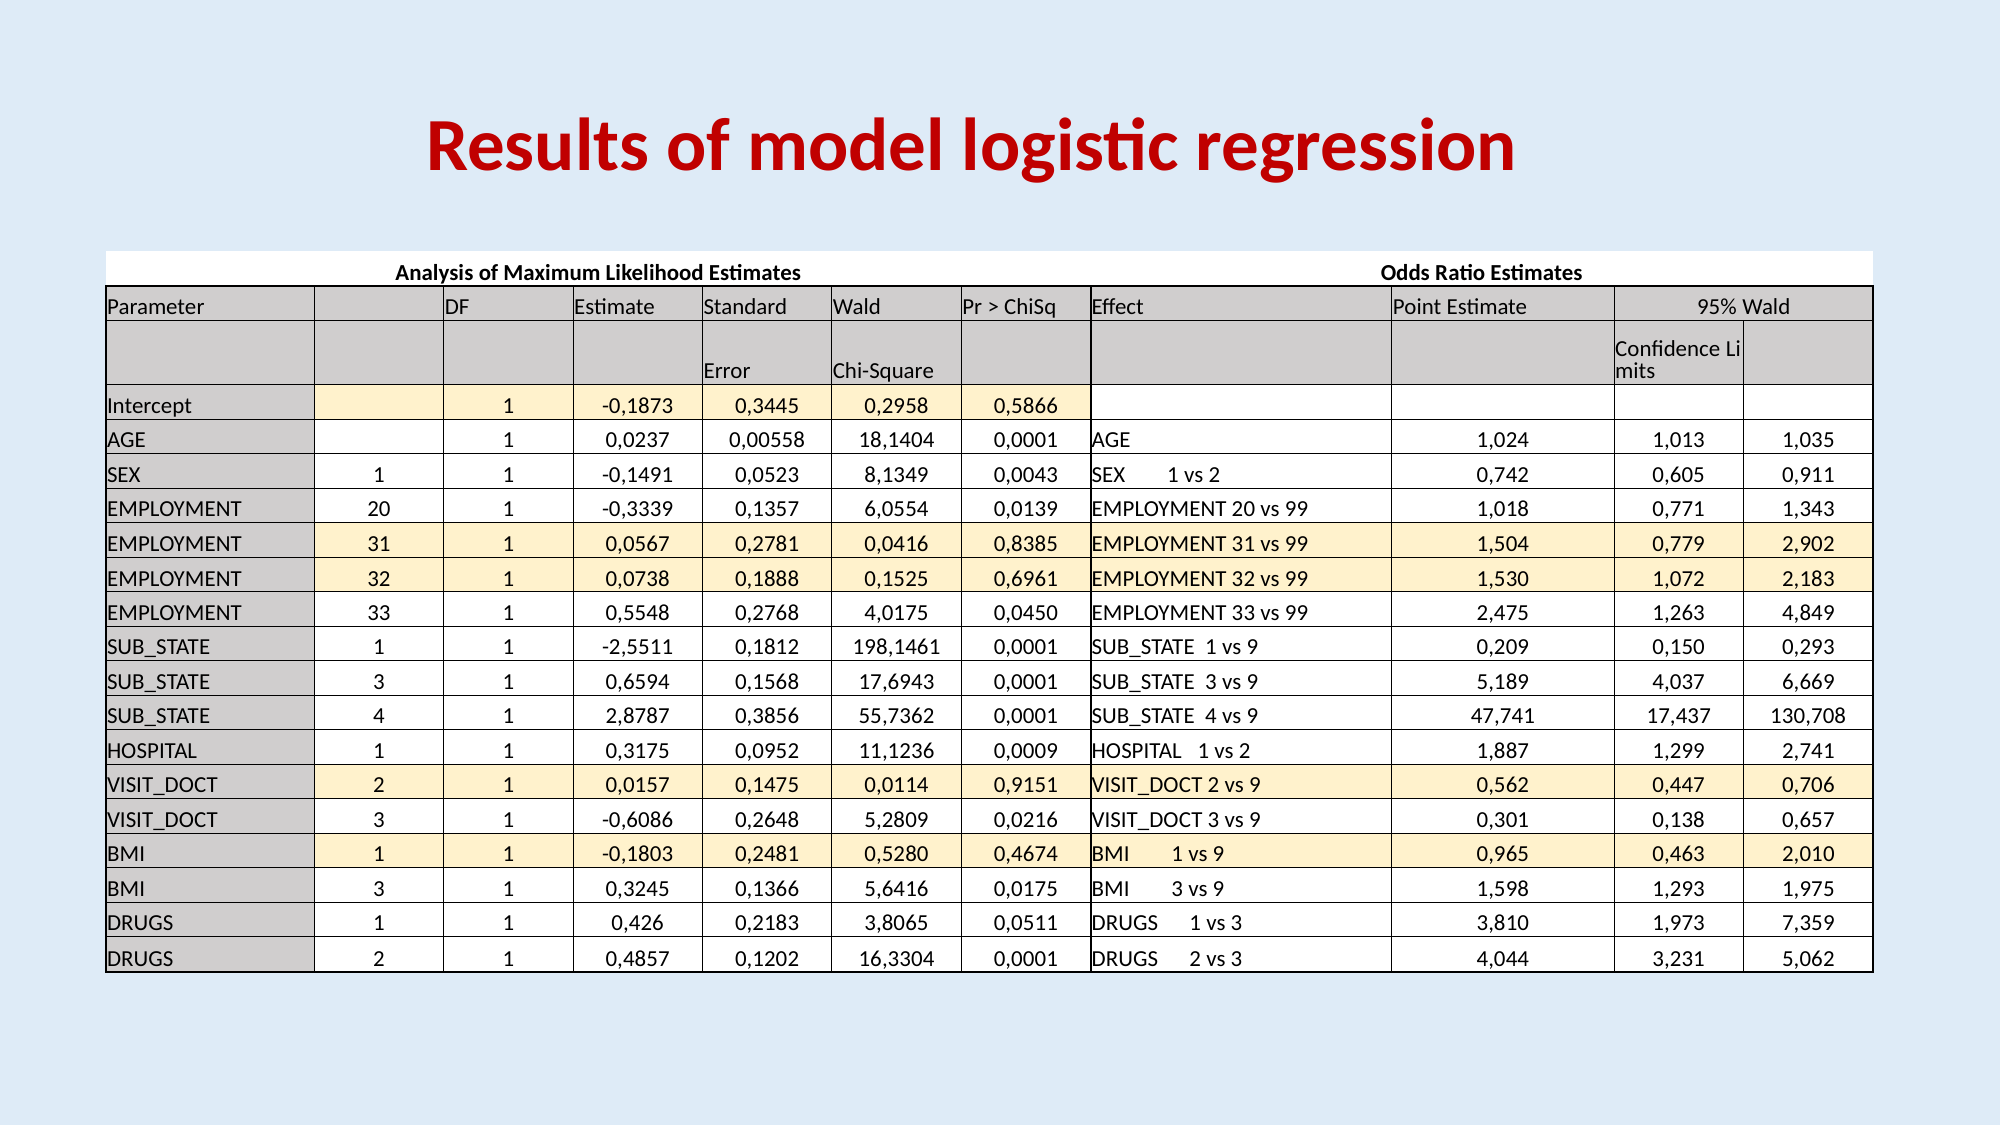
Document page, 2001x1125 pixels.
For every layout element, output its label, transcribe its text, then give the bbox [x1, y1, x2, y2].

table_cell 5,062 [1744, 937, 1872, 971]
table_cell 0,0567 [574, 523, 702, 557]
table_cell 6,669 [1744, 661, 1872, 695]
table_cell 3 [315, 799, 443, 833]
table_cell BMI [107, 868, 314, 902]
table_cell 0,150 [1615, 627, 1743, 660]
table_cell [1744, 385, 1872, 419]
table_cell 1 [444, 730, 573, 764]
table_cell 0,0738 [574, 558, 702, 591]
table_cell 0,2781 [703, 523, 831, 557]
table_cell 1 [444, 420, 573, 453]
table_cell EMPLOYMENT [107, 592, 314, 626]
table_cell BMI 1 vs 9 [1092, 834, 1391, 867]
table_cell 4 [315, 696, 443, 729]
table_cell 1,973 [1615, 903, 1743, 936]
table_cell 95% Wald [1615, 287, 1872, 320]
table_cell 0,4857 [574, 937, 702, 971]
table_cell 0,1568 [703, 661, 831, 695]
table_cell 1 [315, 903, 443, 936]
table_cell 2,183 [1744, 558, 1872, 591]
table_cell [1092, 321, 1391, 384]
table_cell 0,0511 [962, 903, 1090, 936]
table_cell 1 [444, 799, 573, 833]
table_cell 1,343 [1744, 489, 1872, 522]
table_cell 0,1812 [703, 627, 831, 660]
table_cell -0,1873 [574, 385, 702, 419]
table_cell 1,013 [1615, 420, 1743, 453]
table_cell 1 [444, 385, 573, 419]
table_cell 3 [315, 661, 443, 695]
table_cell 0,0450 [962, 592, 1090, 626]
table_cell HOSPITAL 1 vs 2 [1092, 730, 1391, 764]
table_cell 2,741 [1744, 730, 1872, 764]
table_cell 0,1366 [703, 868, 831, 902]
table_cell 0,742 [1392, 454, 1614, 488]
table_cell 7,359 [1744, 903, 1872, 936]
table_cell [1615, 385, 1743, 419]
table_cell [1392, 321, 1614, 384]
table_cell 33 [315, 592, 443, 626]
table_cell 0,2648 [703, 799, 831, 833]
table_header Odds Ratio Estimates [1091, 251, 1873, 285]
table_cell 1 [315, 730, 443, 764]
table_cell 0,3856 [703, 696, 831, 729]
table_cell 1 [444, 661, 573, 695]
table_cell 0,293 [1744, 627, 1872, 660]
table_cell 0,4674 [962, 834, 1090, 867]
table_cell 0,0139 [962, 489, 1090, 522]
table_cell 20 [315, 489, 443, 522]
table_cell 17,437 [1615, 696, 1743, 729]
table_cell 1 [315, 627, 443, 660]
table_cell BMI 3 vs 9 [1092, 868, 1391, 902]
table_cell SUB_STATE 3 vs 9 [1092, 661, 1391, 695]
table_cell [1092, 385, 1391, 419]
table_cell 1 [444, 903, 573, 936]
table_cell [315, 287, 443, 320]
table_cell 1 [444, 489, 573, 522]
table_cell 5,189 [1392, 661, 1614, 695]
table_cell SUB_STATE [107, 627, 314, 660]
table_cell Point Estimate [1392, 287, 1614, 320]
table_cell 32 [315, 558, 443, 591]
table_cell 2,902 [1744, 523, 1872, 557]
table_cell [315, 420, 443, 453]
table_cell 1 [444, 627, 573, 660]
table_cell 1 [444, 558, 573, 591]
table_cell 2 [315, 937, 443, 971]
table_cell EMPLOYMENT 20 vs 99 [1092, 489, 1391, 522]
table_cell [315, 321, 443, 384]
table_cell 1,018 [1392, 489, 1614, 522]
table_cell AGE [107, 420, 314, 453]
table_cell 2,8787 [574, 696, 702, 729]
table_cell SEX 1 vs 2 [1092, 454, 1391, 488]
table_cell [1392, 385, 1614, 419]
table_cell Confidence Limits [1615, 321, 1743, 384]
table_cell 0,138 [1615, 799, 1743, 833]
table_cell 0,6961 [962, 558, 1090, 591]
table_cell -0,3339 [574, 489, 702, 522]
table_cell 0,463 [1615, 834, 1743, 867]
table_cell 3,231 [1615, 937, 1743, 971]
table_cell Standard [703, 287, 831, 320]
table_cell 1 [315, 454, 443, 488]
table_cell 0,301 [1392, 799, 1614, 833]
table_cell [107, 321, 314, 384]
table_cell 55,7362 [832, 696, 961, 729]
table_cell 0,0157 [574, 765, 702, 798]
table_cell 0,779 [1615, 523, 1743, 557]
table_cell AGE [1092, 420, 1391, 453]
table_cell -2,5511 [574, 627, 702, 660]
table_cell 0,9151 [962, 765, 1090, 798]
table_cell -0,1491 [574, 454, 702, 488]
table_cell 1 [444, 696, 573, 729]
table_cell 0,00558 [703, 420, 831, 453]
table_cell 1,598 [1392, 868, 1614, 902]
table_cell 1 [444, 834, 573, 867]
table_cell 0,0237 [574, 420, 702, 453]
table_cell Pr > ChiSq [962, 287, 1090, 320]
table_cell 0,911 [1744, 454, 1872, 488]
table_cell 0,5548 [574, 592, 702, 626]
table_cell [444, 321, 573, 384]
table_cell 0,1888 [703, 558, 831, 591]
table_cell 1,263 [1615, 592, 1743, 626]
table_cell 1 [444, 937, 573, 971]
table_cell 3,8065 [832, 903, 961, 936]
table_cell 0,1475 [703, 765, 831, 798]
table_cell HOSPITAL [107, 730, 314, 764]
table_cell 0,0009 [962, 730, 1090, 764]
table_cell 2,010 [1744, 834, 1872, 867]
table_cell 4,044 [1392, 937, 1614, 971]
table_cell [1744, 321, 1872, 384]
table_cell 0,5866 [962, 385, 1090, 419]
table_cell [574, 321, 702, 384]
table_cell 0,657 [1744, 799, 1872, 833]
table_cell EMPLOYMENT [107, 489, 314, 522]
table_cell 18,1404 [832, 420, 961, 453]
table_cell SUB_STATE 4 vs 9 [1092, 696, 1391, 729]
table_cell EMPLOYMENT 31 vs 99 [1092, 523, 1391, 557]
table_cell 0,605 [1615, 454, 1743, 488]
table_cell -0,6086 [574, 799, 702, 833]
table_cell EMPLOYMENT [107, 558, 314, 591]
table_cell 0,447 [1615, 765, 1743, 798]
table_cell 1 [444, 523, 573, 557]
table_cell 47,741 [1392, 696, 1614, 729]
table_cell 5,2809 [832, 799, 961, 833]
table_cell 17,6943 [832, 661, 961, 695]
table_cell 0,1202 [703, 937, 831, 971]
table_cell 198,1461 [832, 627, 961, 660]
table_cell VISIT_DOCT [107, 765, 314, 798]
text_box Results of model logistic regression [197, 87, 1747, 193]
table_cell Intercept [107, 385, 314, 419]
table_cell 5,6416 [832, 868, 961, 902]
table_cell 0,0416 [832, 523, 961, 557]
table_cell 0,2481 [703, 834, 831, 867]
table_cell 1,072 [1615, 558, 1743, 591]
table_cell 0,3175 [574, 730, 702, 764]
table_cell 0,562 [1392, 765, 1614, 798]
table_cell 1 [444, 765, 573, 798]
table_cell DF [444, 287, 573, 320]
table_cell 1 [444, 868, 573, 902]
table_cell 0,0043 [962, 454, 1090, 488]
table_cell 6,0554 [832, 489, 961, 522]
table_cell 1,293 [1615, 868, 1743, 902]
table_cell 0,2958 [832, 385, 961, 419]
table_cell 0,2183 [703, 903, 831, 936]
table_cell 4,849 [1744, 592, 1872, 626]
table_cell SUB_STATE [107, 696, 314, 729]
table_cell EMPLOYMENT 32 vs 99 [1092, 558, 1391, 591]
table_cell 0,0001 [962, 627, 1090, 660]
table_cell 0,6594 [574, 661, 702, 695]
table_cell [962, 321, 1090, 384]
table_cell 0,706 [1744, 765, 1872, 798]
table_cell 1,024 [1392, 420, 1614, 453]
table_cell 0,3445 [703, 385, 831, 419]
table_cell 1 [315, 834, 443, 867]
table_cell Effect [1092, 287, 1391, 320]
table_cell 0,5280 [832, 834, 961, 867]
table_cell 1,035 [1744, 420, 1872, 453]
table_cell 3,810 [1392, 903, 1614, 936]
table_cell 8,1349 [832, 454, 961, 488]
table_cell SUB_STATE 1 vs 9 [1092, 627, 1391, 660]
table_cell 3 [315, 868, 443, 902]
table_cell 1,299 [1615, 730, 1743, 764]
table_cell 0,1525 [832, 558, 961, 591]
table_cell 0,0001 [962, 937, 1090, 971]
table_cell DRUGS 2 vs 3 [1092, 937, 1391, 971]
table_cell SEX [107, 454, 314, 488]
table_cell SUB_STATE [107, 661, 314, 695]
table_cell VISIT_DOCT [107, 799, 314, 833]
table_cell Estimate [574, 287, 702, 320]
table_cell 0,3245 [574, 868, 702, 902]
table_cell 1,530 [1392, 558, 1614, 591]
table_cell 1 [444, 454, 573, 488]
table_cell 16,3304 [832, 937, 961, 971]
table_cell 130,708 [1744, 696, 1872, 729]
table_cell Chi-Square [832, 321, 961, 384]
table_cell -0,1803 [574, 834, 702, 867]
table_cell 1,975 [1744, 868, 1872, 902]
table_cell DRUGS 1 vs 3 [1092, 903, 1391, 936]
table_cell 0,0952 [703, 730, 831, 764]
table_cell 11,1236 [832, 730, 961, 764]
table_cell VISIT_DOCT 3 vs 9 [1092, 799, 1391, 833]
table_cell BMI [107, 834, 314, 867]
table_cell 0,1357 [703, 489, 831, 522]
table_cell Error [703, 321, 831, 384]
table_cell 1,887 [1392, 730, 1614, 764]
table_cell EMPLOYMENT [107, 523, 314, 557]
table_cell DRUGS [107, 937, 314, 971]
table_cell 0,771 [1615, 489, 1743, 522]
table_cell 0,0114 [832, 765, 961, 798]
table_cell DRUGS [107, 903, 314, 936]
table_cell 0,0001 [962, 420, 1090, 453]
table_cell 1 [444, 592, 573, 626]
table_cell EMPLOYMENT 33 vs 99 [1092, 592, 1391, 626]
table_cell 31 [315, 523, 443, 557]
table_cell 0,0523 [703, 454, 831, 488]
table_cell [315, 385, 443, 419]
table_cell 0,2768 [703, 592, 831, 626]
table_cell 0,0001 [962, 696, 1090, 729]
table_cell Wald [832, 287, 961, 320]
table_cell VISIT_DOCT 2 vs 9 [1092, 765, 1391, 798]
table_header Analysis of Maximum Likelihood Estimates [106, 251, 1091, 285]
table_cell Parameter [107, 287, 314, 320]
table_cell 4,0175 [832, 592, 961, 626]
table_cell 2 [315, 765, 443, 798]
table_cell 0,426 [574, 903, 702, 936]
table_cell 0,8385 [962, 523, 1090, 557]
table_cell 0,0216 [962, 799, 1090, 833]
table_cell 0,0175 [962, 868, 1090, 902]
table_cell 0,209 [1392, 627, 1614, 660]
table_cell 0,0001 [962, 661, 1090, 695]
table_cell 2,475 [1392, 592, 1614, 626]
table_cell 1,504 [1392, 523, 1614, 557]
table_cell 0,965 [1392, 834, 1614, 867]
table_cell 4,037 [1615, 661, 1743, 695]
